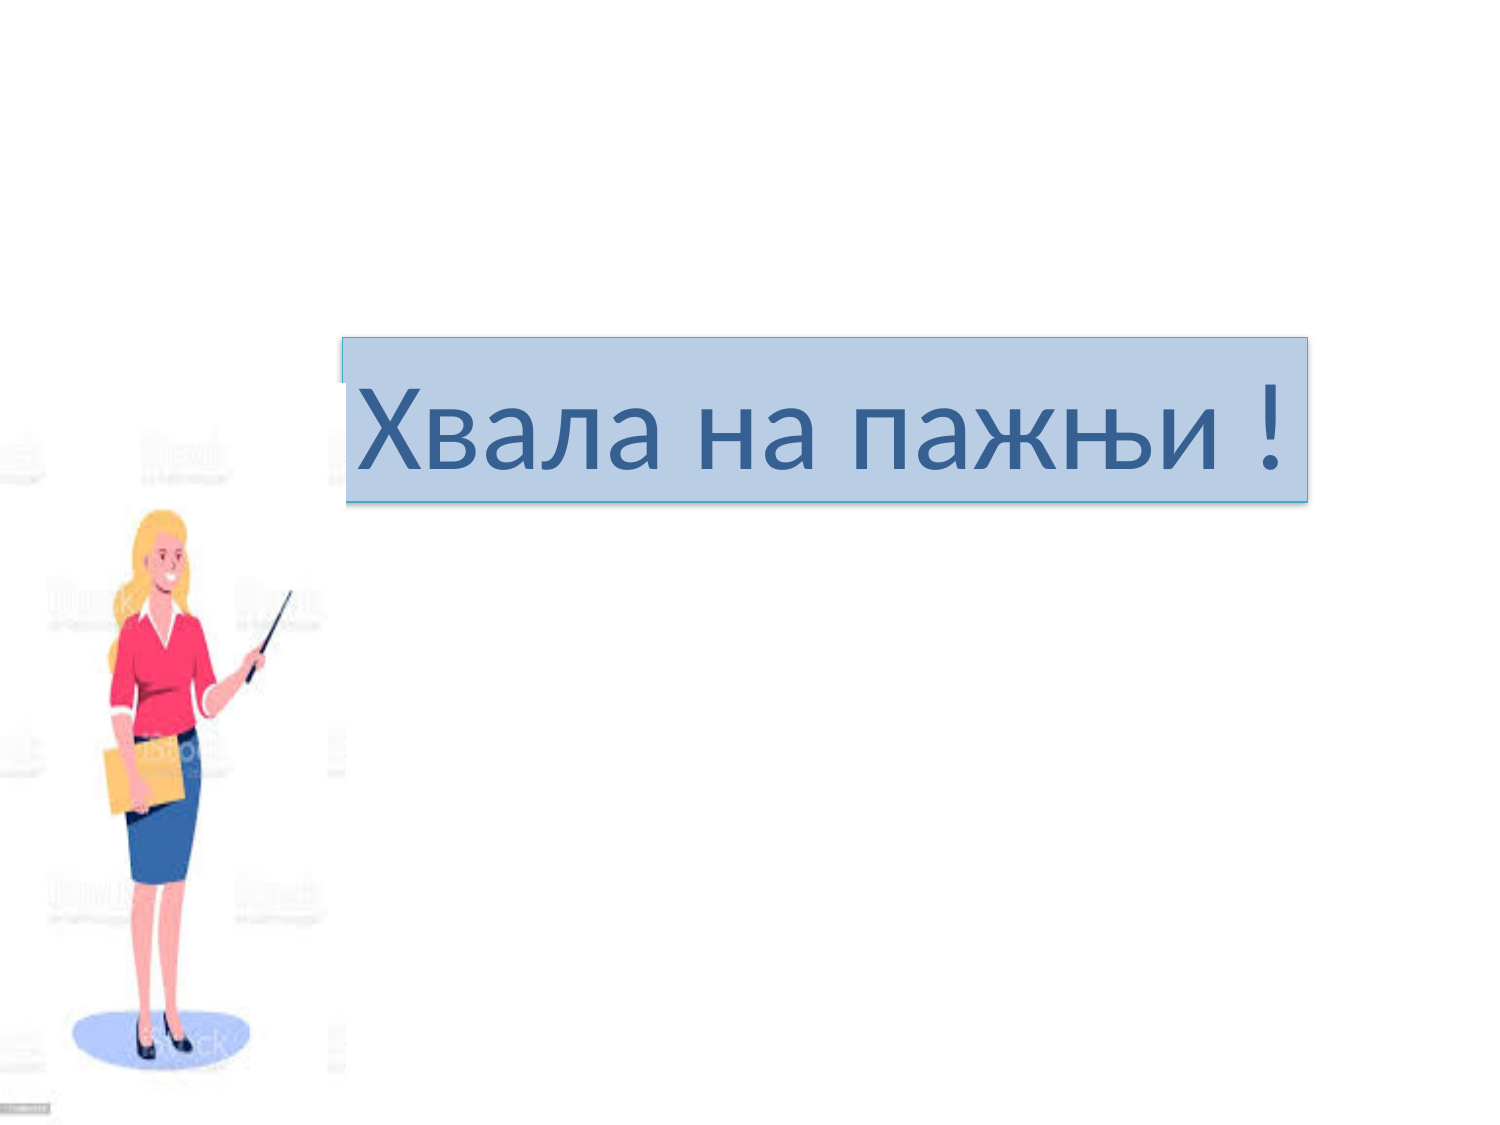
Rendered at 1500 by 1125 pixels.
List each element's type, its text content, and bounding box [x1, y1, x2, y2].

text_box Хвала на пажњи ! [342, 337, 1308, 503]
picture [0, 383, 346, 1125]
